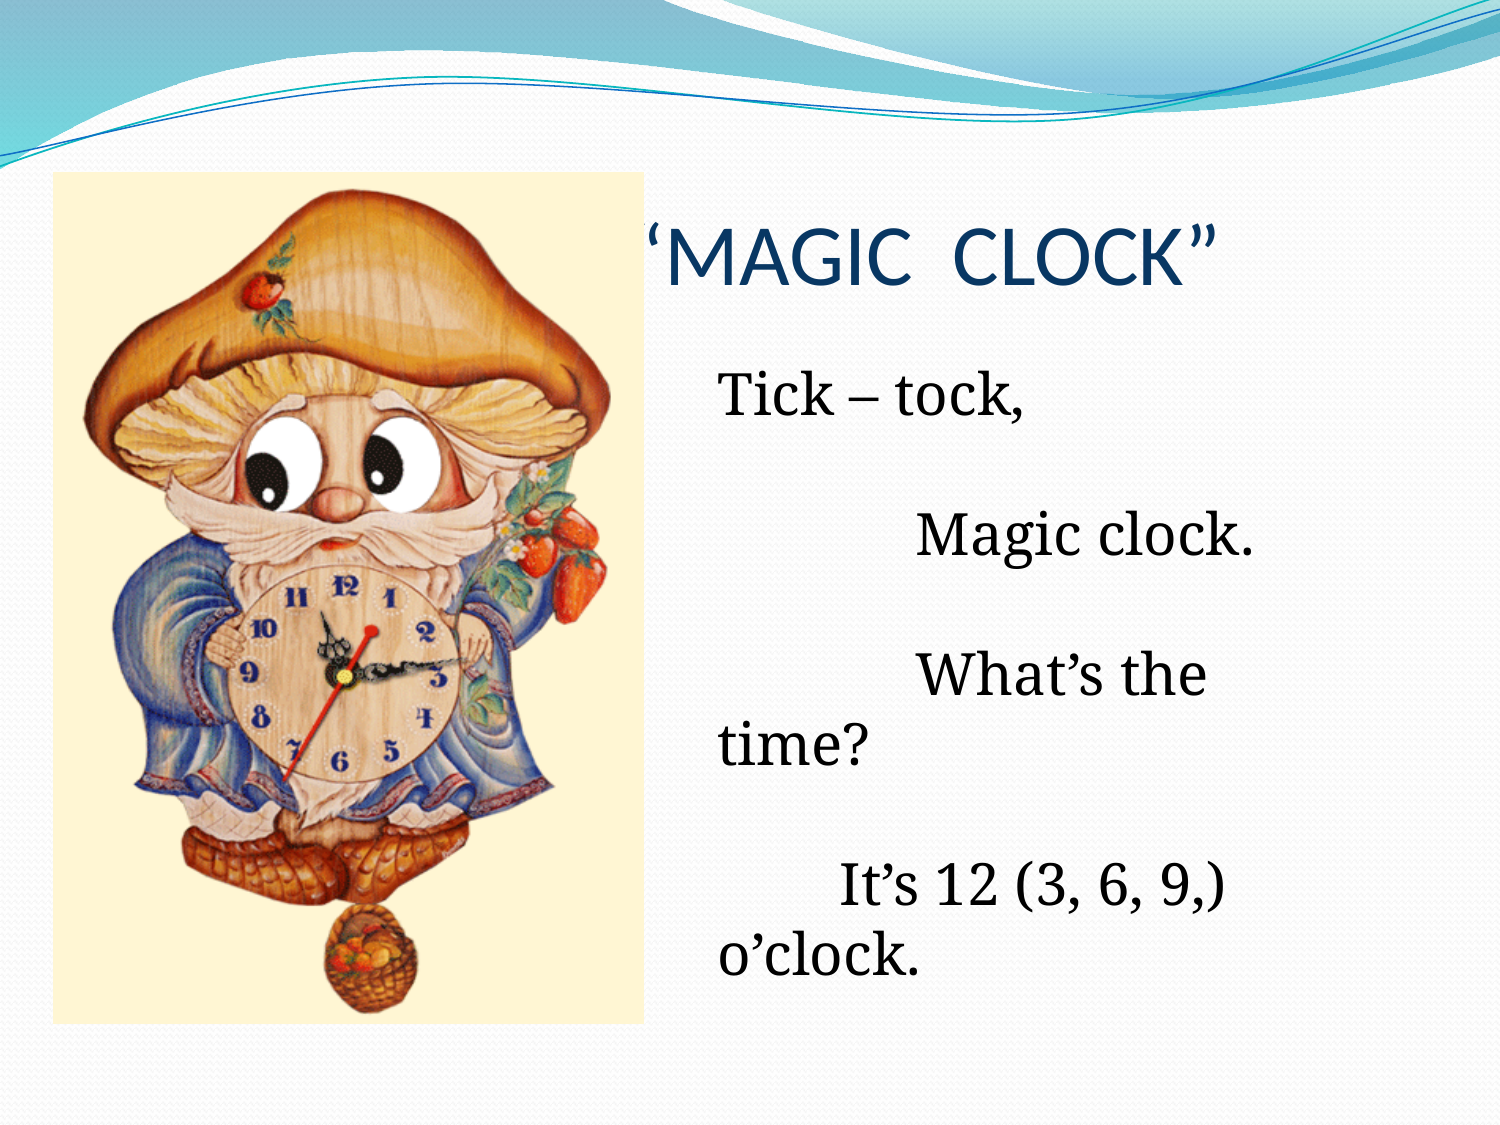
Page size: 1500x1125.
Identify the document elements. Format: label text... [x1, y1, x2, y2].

text_box Tick – tock, Magic clock. What’s the time? It’s 12 (3, 6, 9,) o’clock. [702, 349, 1294, 995]
title “MAGIC CLOCK” [75, 115, 1425, 303]
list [52, 172, 644, 1024]
